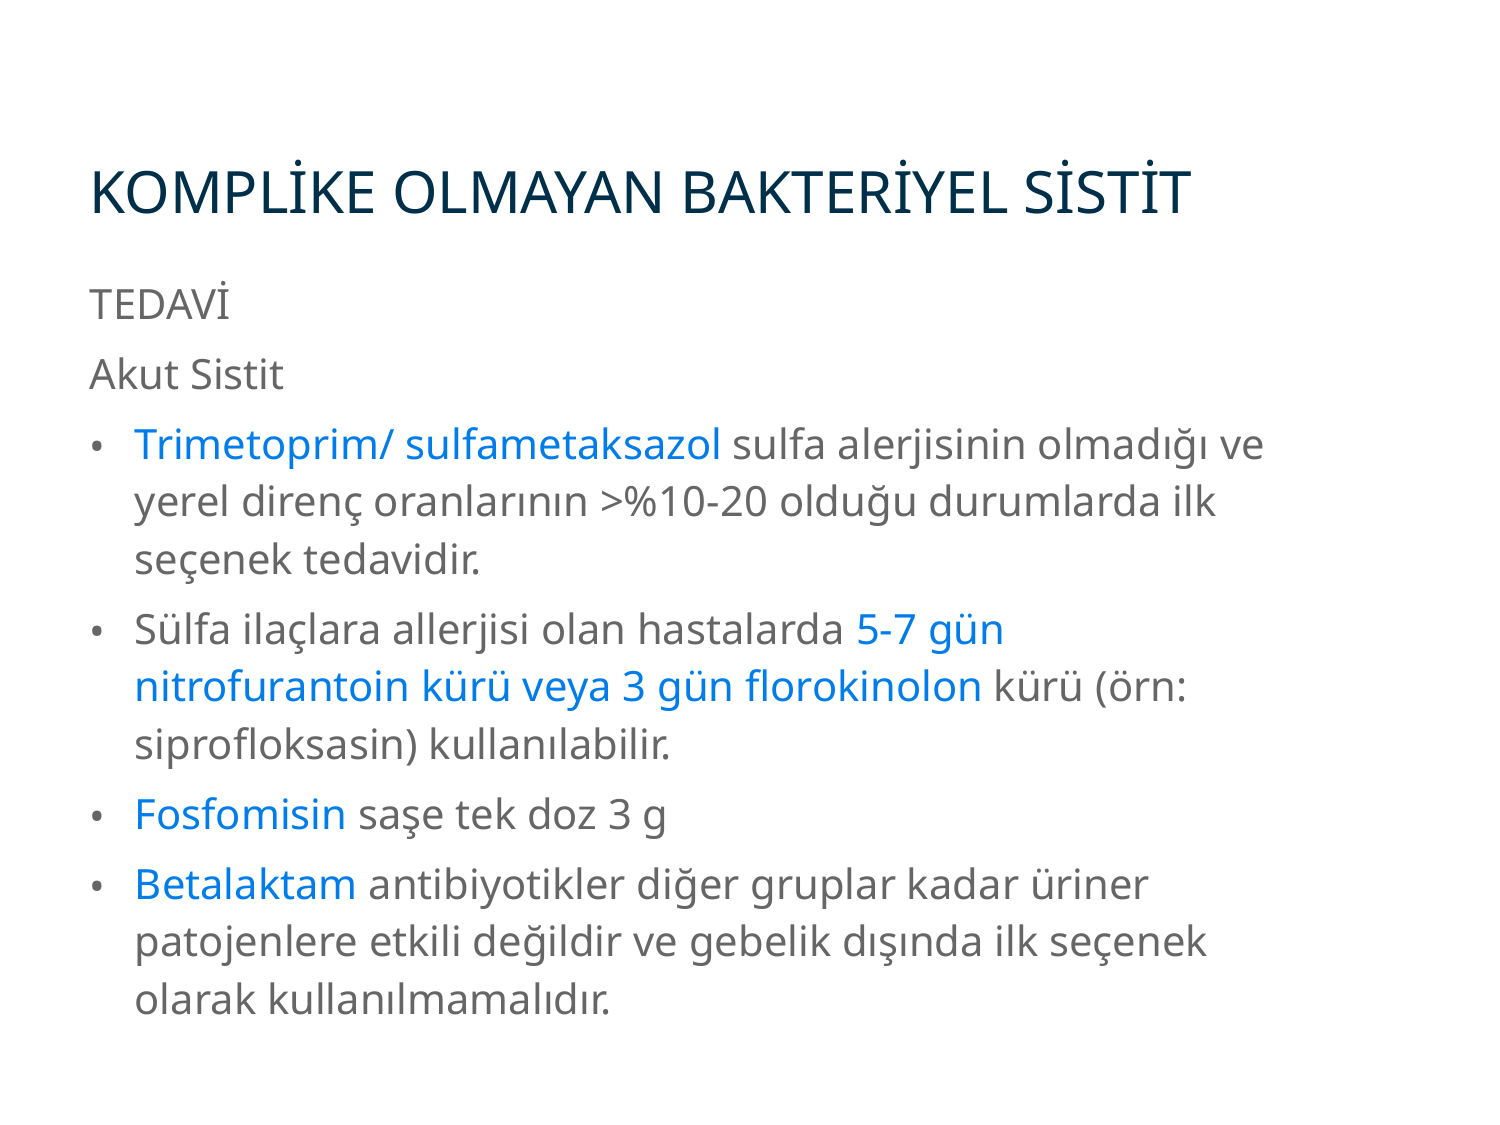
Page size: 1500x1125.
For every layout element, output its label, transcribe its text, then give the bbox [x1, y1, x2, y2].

text_box KOMPLİKE OLMAYAN BAKTERİYEL SİSTİT [74, 45, 1300, 233]
text_box TEDAVİ Akut Sistit Trimetoprim/ sulfametaksazol sulfa alerjisinin olmadığı ve yerel direnç oranlarının >%10-20 olduğu durumlarda ilk seçenek tedavidir. Sülfa ilaçlara allerjisi olan hastalarda 5-7 gün nitrofurantoin kürü veya 3 gün florokinolon kürü (örn: siprofloksasin) kullanılabilir. Fosfomisin saşe tek doz 3 g Betalaktam antibiyotikler diğer gruplar kadar üriner patojenlere etkili değildir ve gebelik dışında ilk seçenek olarak kullanılmamalıdır. [74, 262, 1294, 1013]
